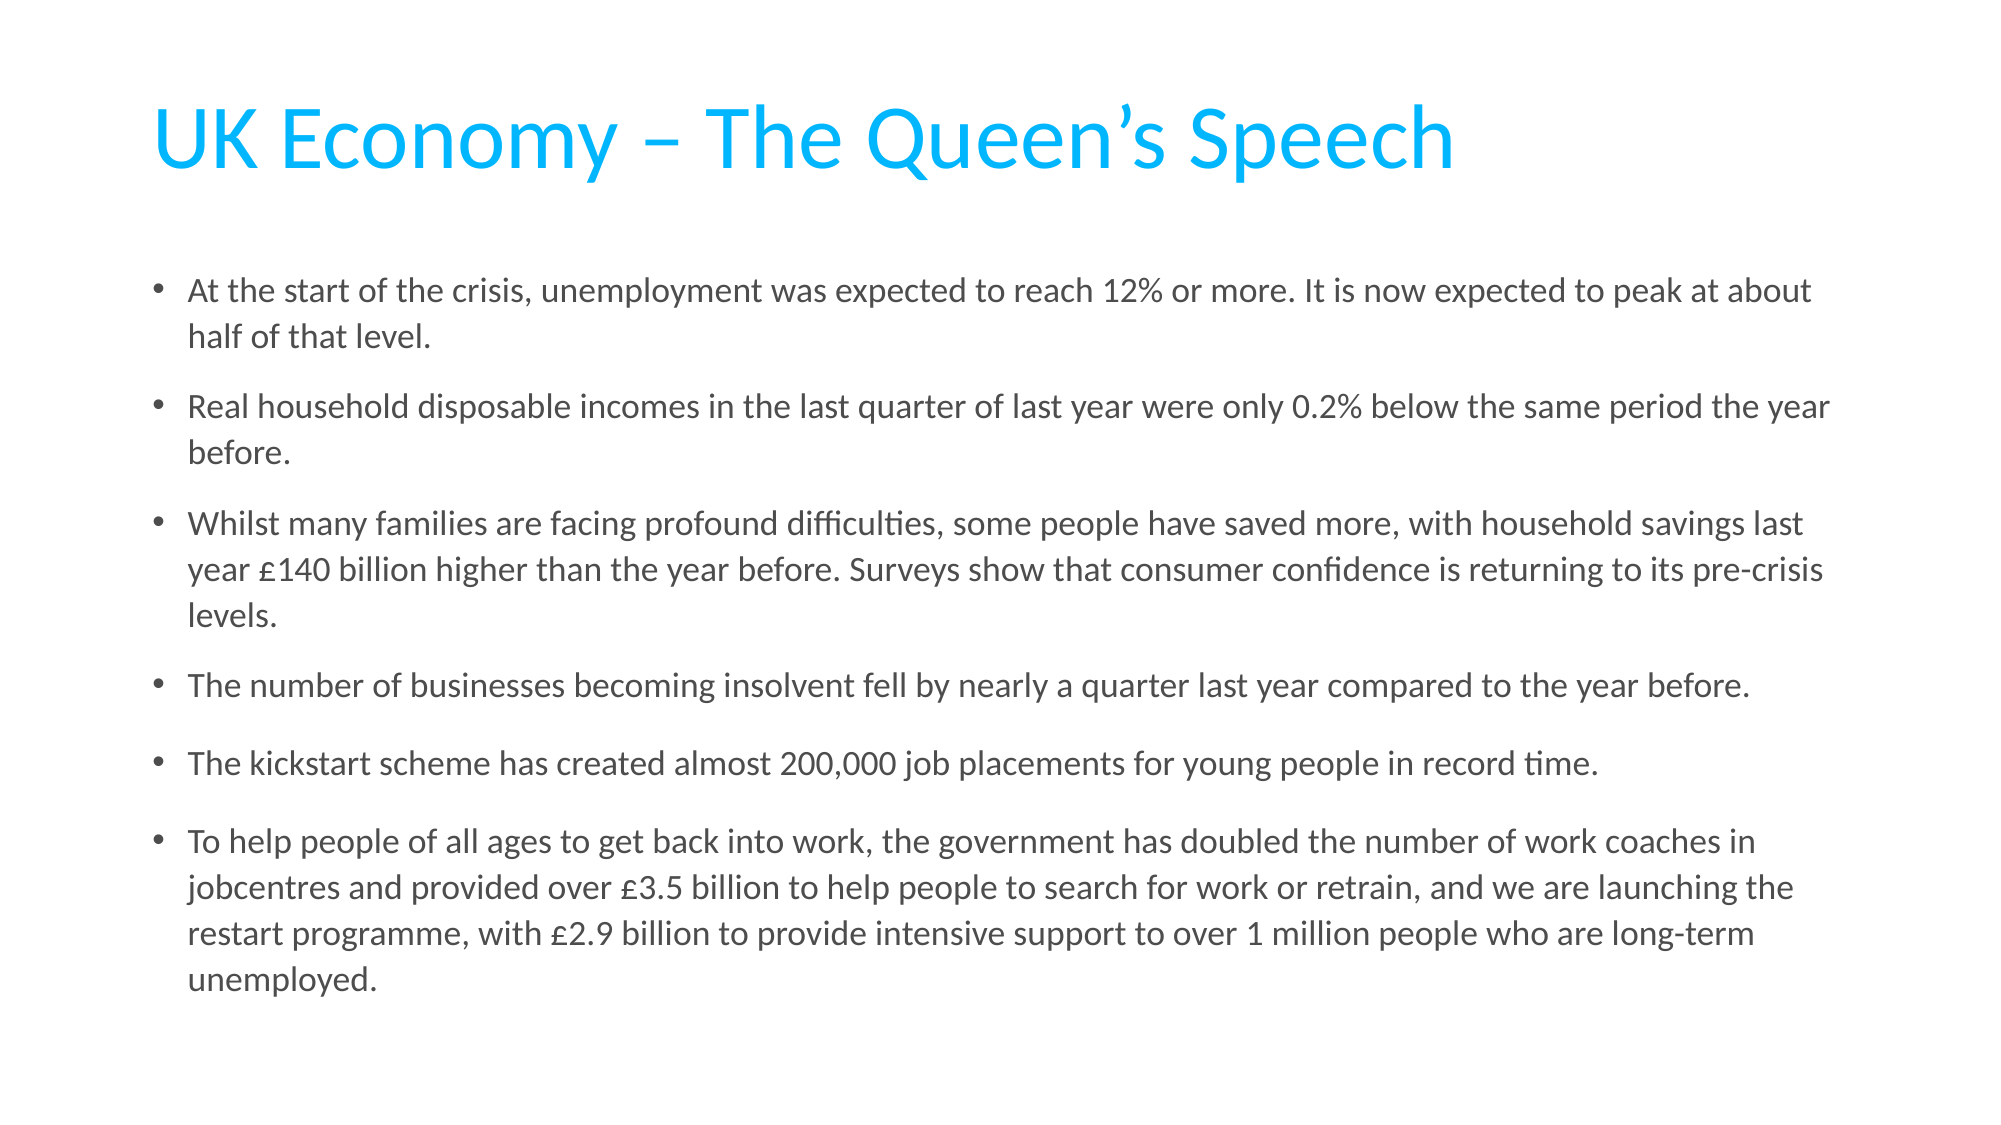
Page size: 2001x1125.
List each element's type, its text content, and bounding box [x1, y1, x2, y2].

list At the start of the crisis, unemployment was expected to reach 12% or more. It is now expected to peak at about half of that level. Real household disposable incomes in the last quarter of last year were only 0.2% below the same period the year before. Whilst many families are facing profound difficulties, some people have saved more, with household savings last year £140 billion higher than the year before. Surveys show that consumer confidence is returning to its pre-crisis levels. The number of businesses becoming insolvent fell by nearly a quarter last year compared to the year before. The kickstart scheme has created almost 200,000 job placements for young people in record time. To help people of all ages to get back into work, the government has doubled the number of work coaches in jobcentres and provided over £3.5 billion to help people to search for work or retrain, and we are launching the restart programme, with £2.9 billion to provide intensive support to over 1 million people who are long-term unemployed. [137, 256, 1863, 1014]
title UK Economy – The Queen’s Speech [137, 59, 1863, 218]
